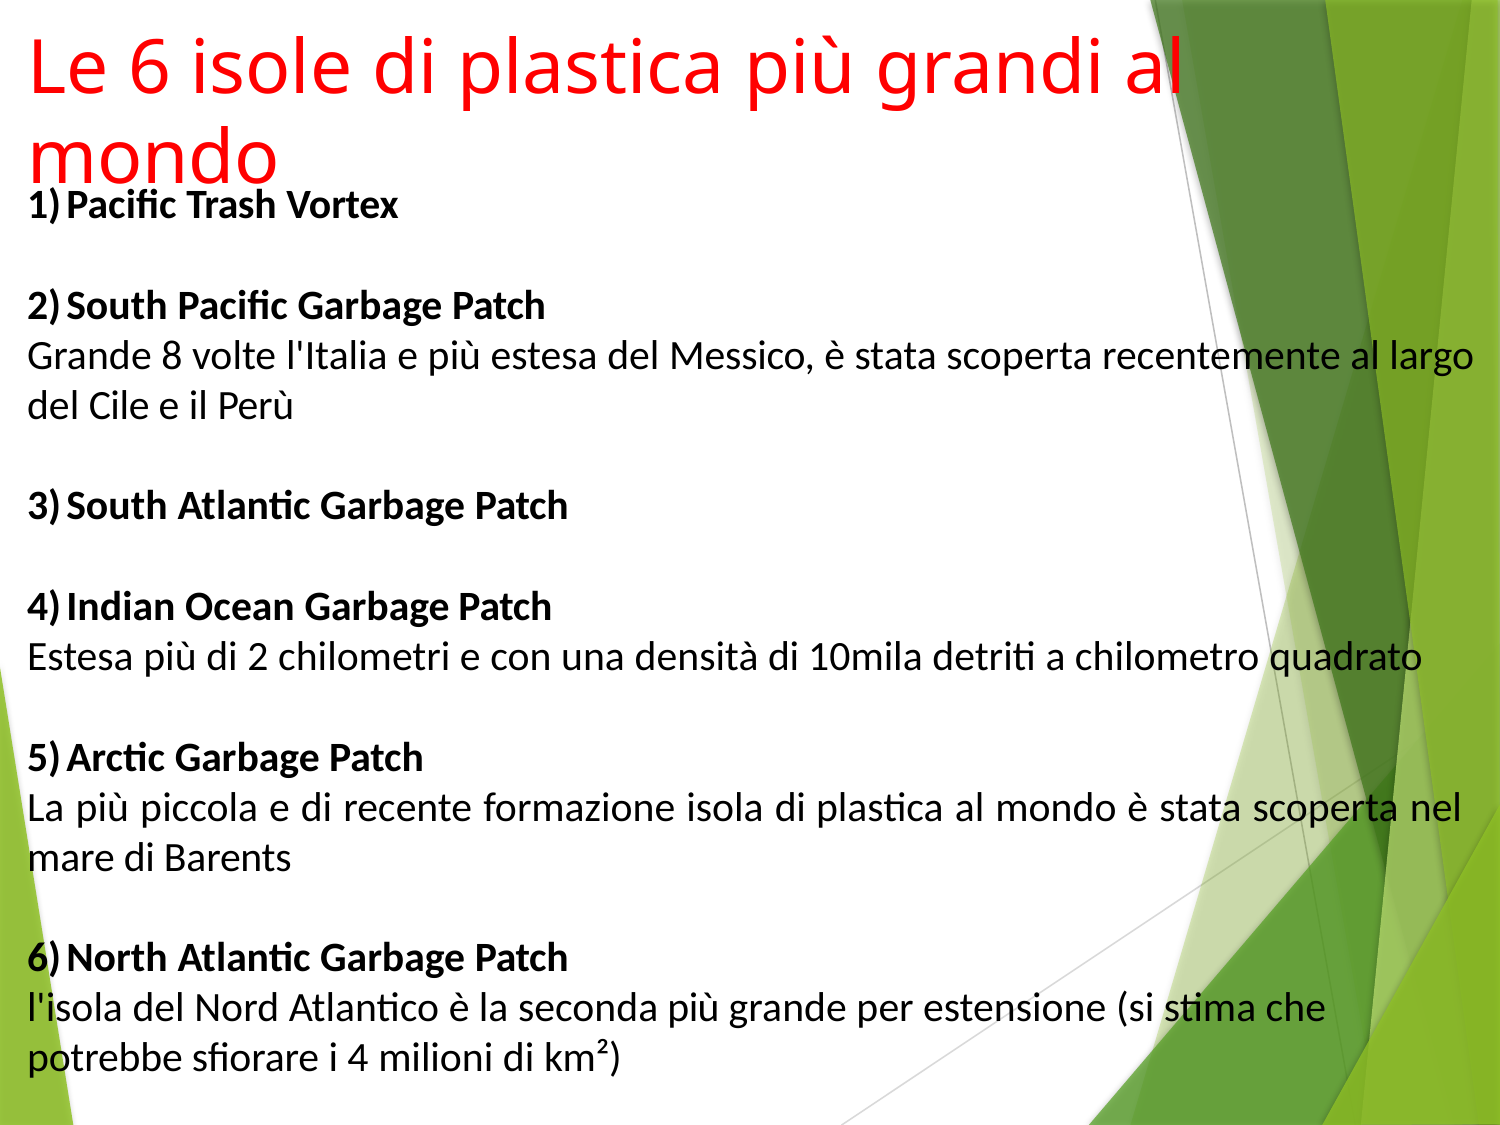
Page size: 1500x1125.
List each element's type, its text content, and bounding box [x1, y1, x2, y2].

title Le 6 isole di plastica più grandi al mondo [24, 16, 1438, 207]
text_box Pacific Trash Vortex South Pacific Garbage Patch Grande 8 volte l'Italia e più estesa del Messico, è stata scoperta recentemente al largo del Cile e il Perù South Atlantic Garbage Patch Indian Ocean Garbage Patch Estesa più di 2 chilometri e con una densità di 10mila detriti a chilometro quadrato Arctic Garbage Patch La più piccola e di recente formazione isola di plastica al mondo è stata scoperta nel mare di Barents North Atlantic Garbage Patch l'isola del Nord Atlantico è la seconda più grande per estensione (si stima che potrebbe sfiorare i 4 milioni di km²) [24, 174, 1475, 1080]
